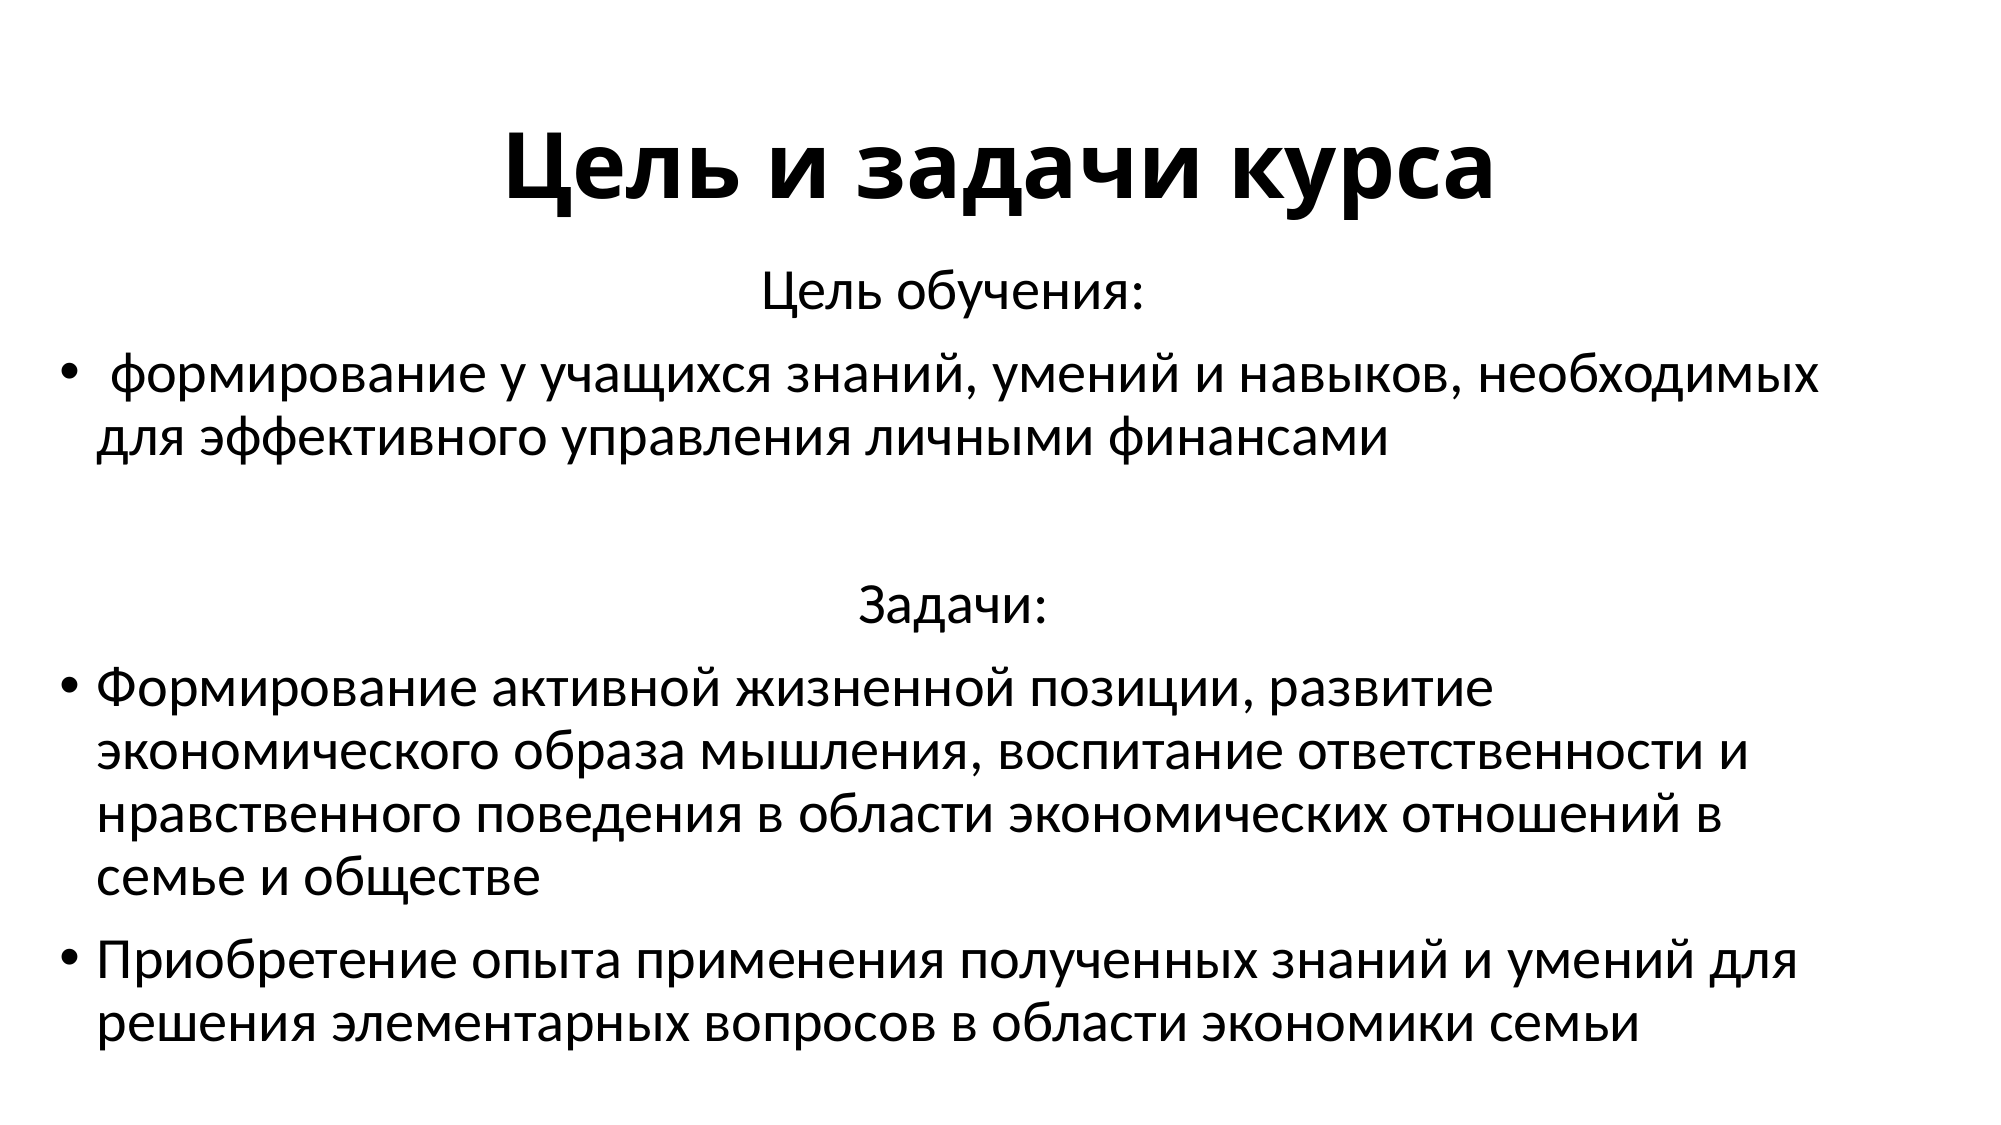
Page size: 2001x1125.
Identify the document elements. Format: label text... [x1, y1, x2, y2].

title Цель и задачи курса [137, 59, 1863, 251]
list Цель обучения: формирование у учащихся знаний, умений и навыков, необходимых для эффективного управления личными финансами Задачи: Формирование активной жизненной позиции, развитие экономического образа мышления, воспитание ответственности и нравственного поведения в области экономических отношений в семье и обществе Приобретение опыта применения полученных знаний и умений для решения элементарных вопросов в области экономики семьи [44, 251, 1863, 1080]
